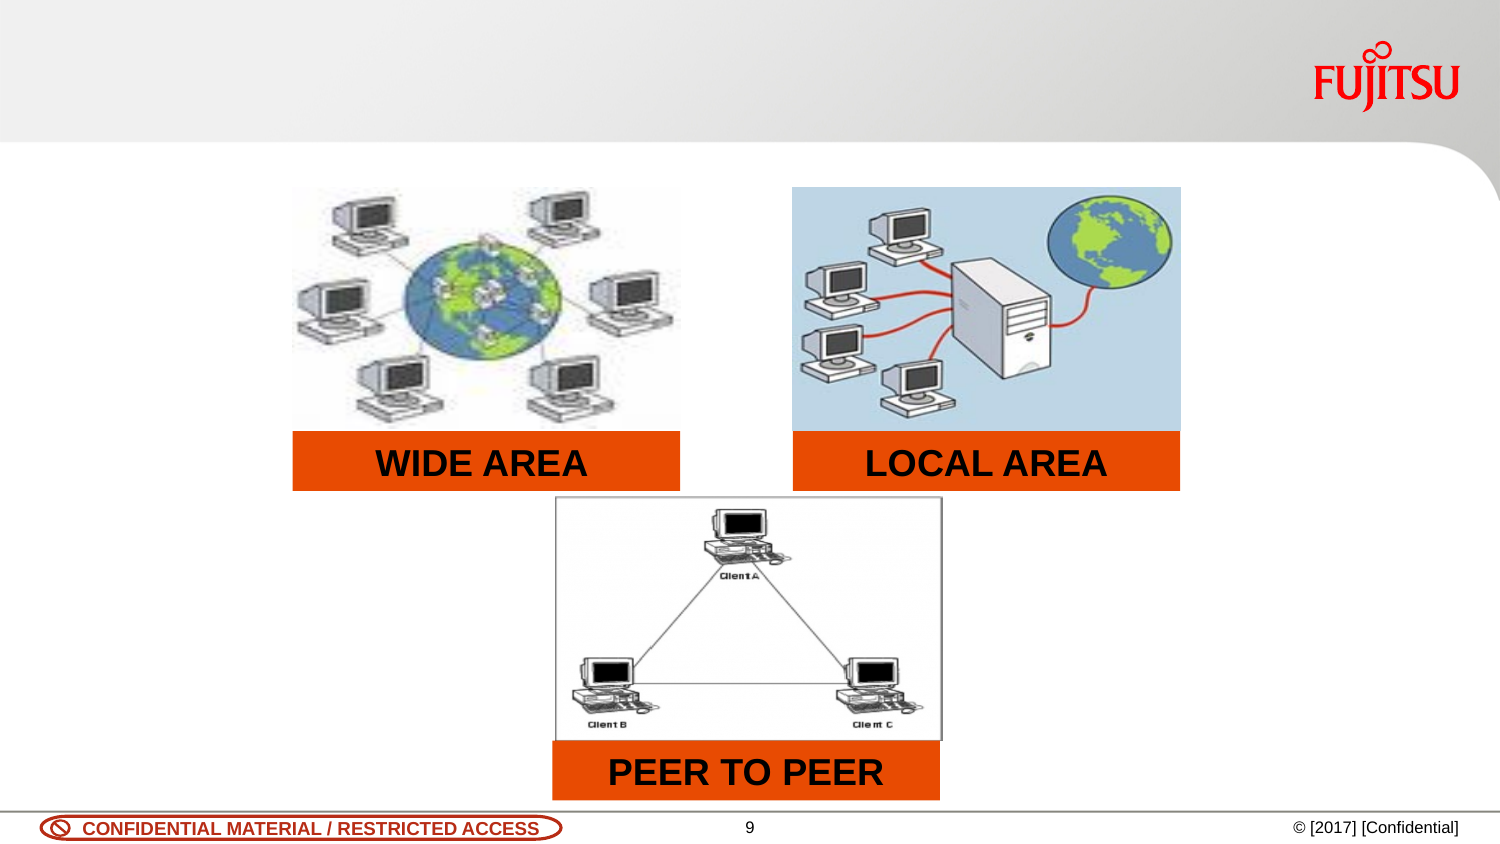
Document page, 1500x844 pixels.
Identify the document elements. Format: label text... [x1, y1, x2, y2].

text_box PEER TO PEER [552, 747, 940, 801]
text_box LOCAL AREA [792, 439, 1181, 491]
text_box WIDE AREA [292, 436, 681, 491]
picture [0, 0, 1500, 431]
picture [554, 496, 943, 741]
